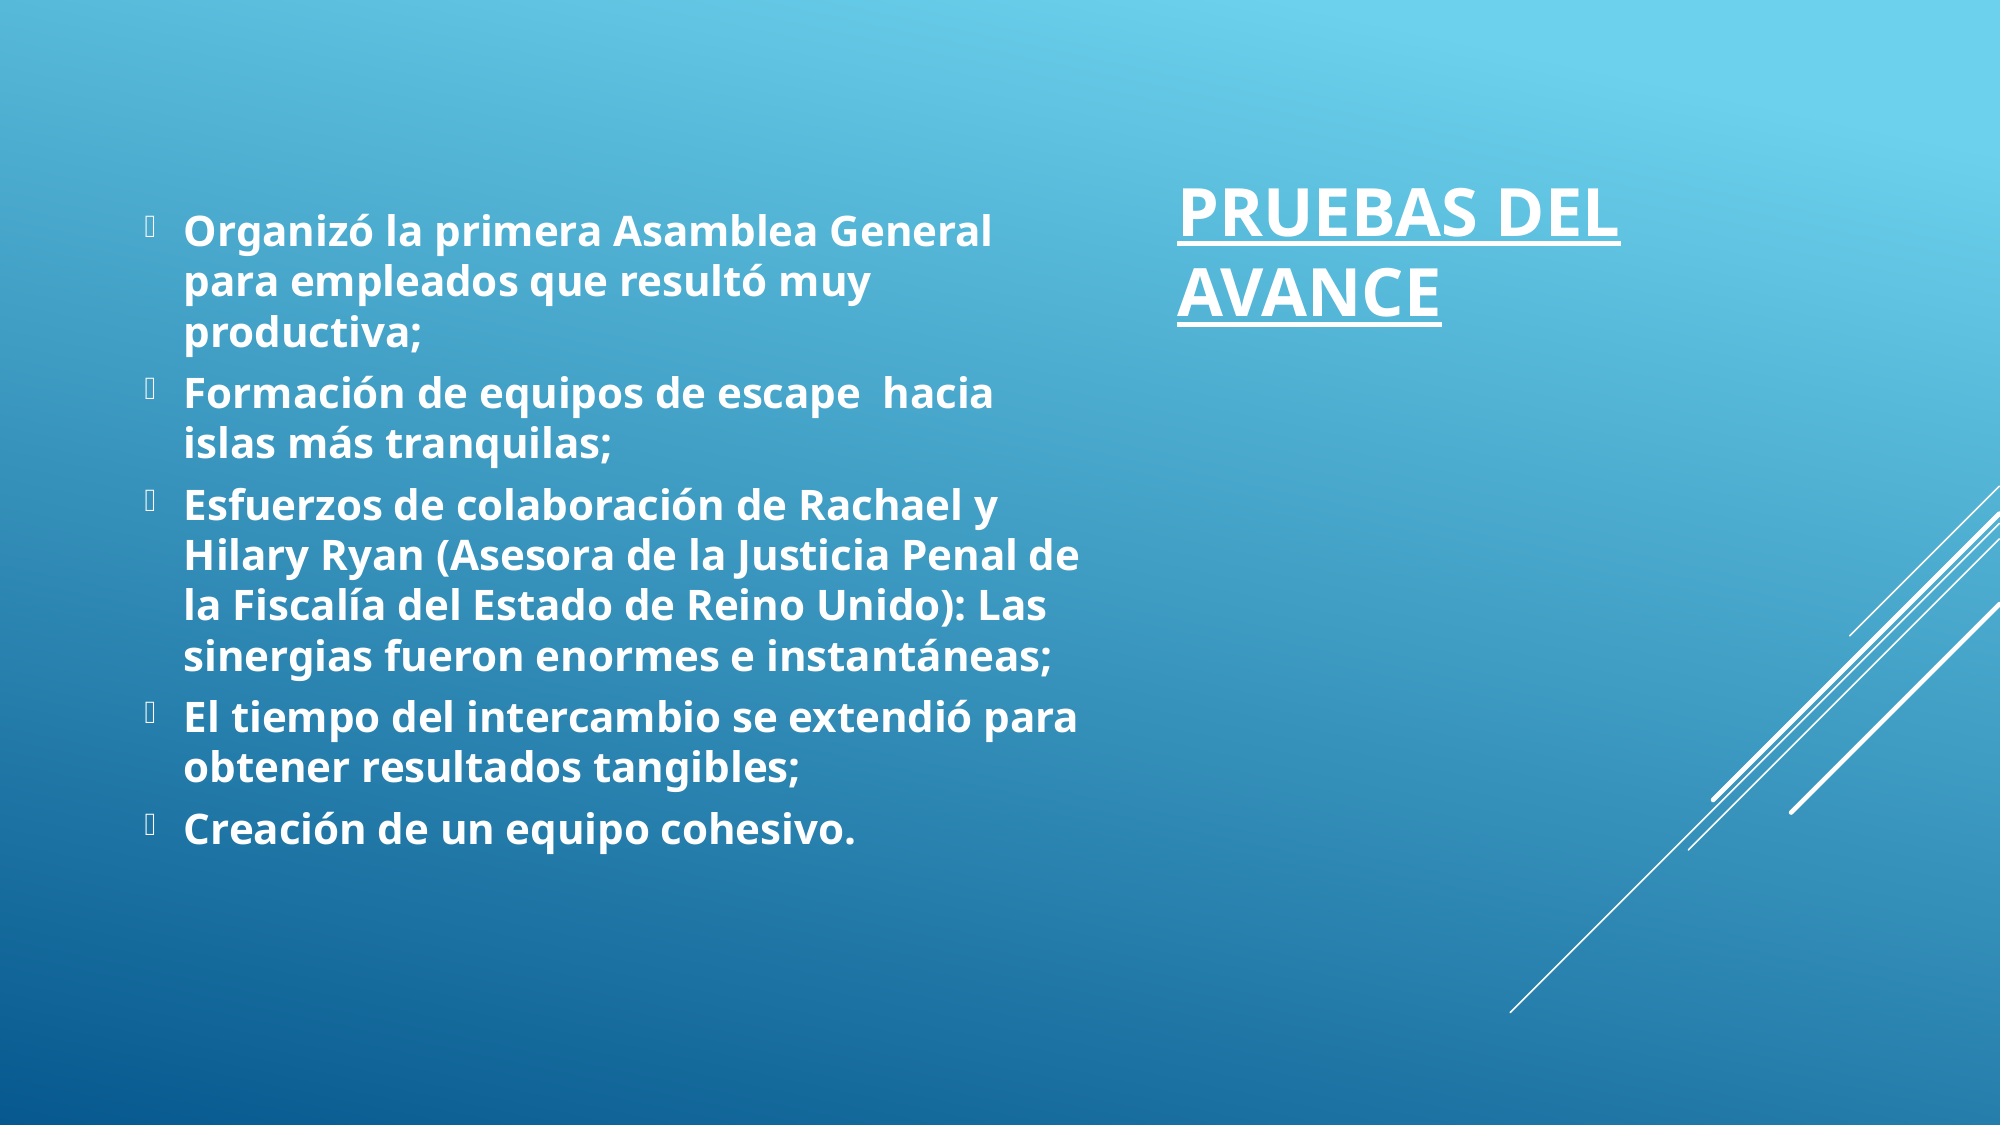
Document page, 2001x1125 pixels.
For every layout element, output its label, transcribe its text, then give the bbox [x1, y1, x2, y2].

title Pruebas del avance [1162, 112, 1763, 338]
list Organizó la primera Asamblea General para empleados que resultó muy productiva; Formación de equipos de escape hacia islas más tranquilas; Esfuerzos de colaboración de Rachael y Hilary Ryan (Asesora de la Justicia Penal de la Fiscalía del Estado de Reino Unido): Las sinergias fueron enormes e instantáneas; El tiempo del intercambio se extendió para obtener resultados tangibles; Creación de un equipo cohesivo. [129, 127, 1105, 998]
